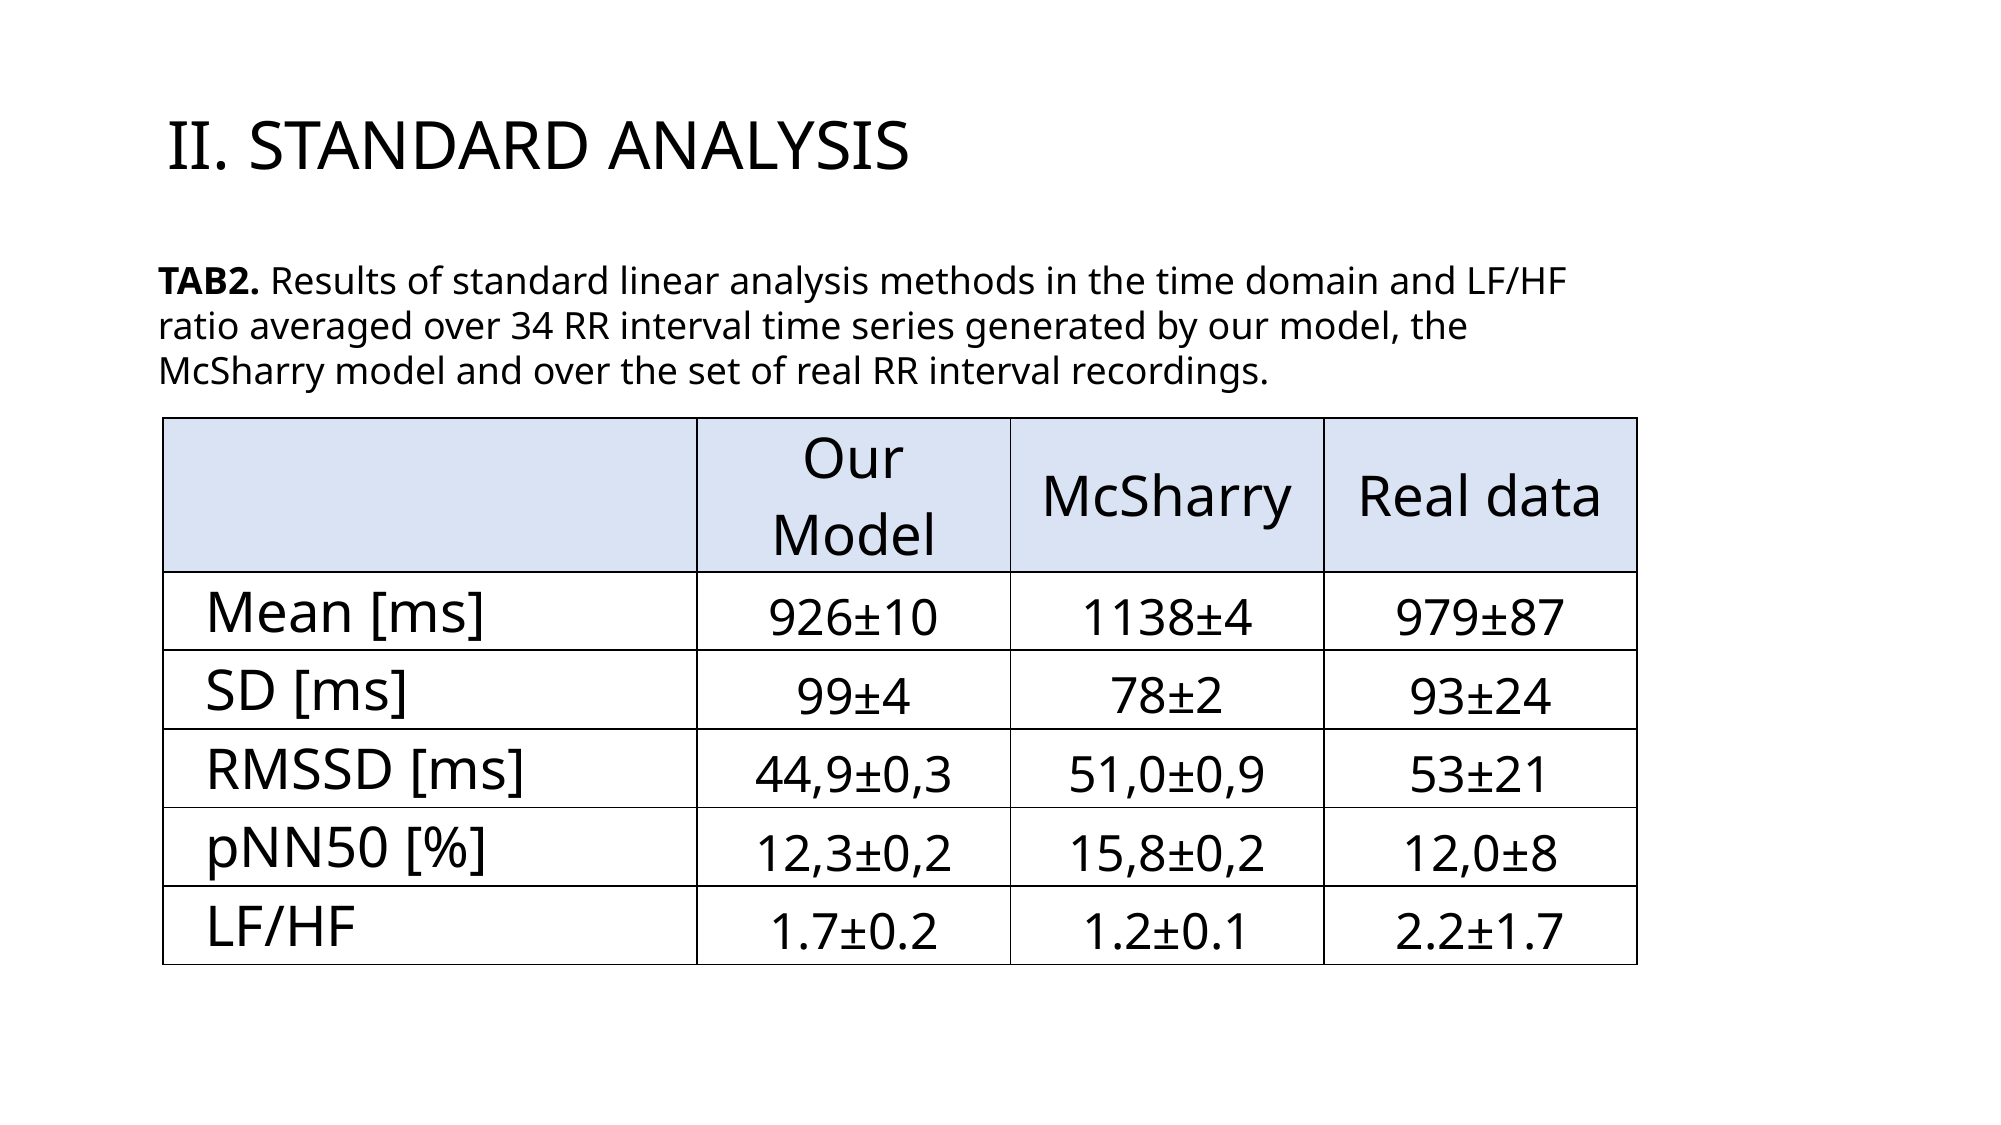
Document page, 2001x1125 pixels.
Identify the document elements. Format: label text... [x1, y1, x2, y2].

table_cell Mean [ms] [164, 573, 696, 649]
table_header Real data [1325, 419, 1636, 571]
table_cell RMSSD [ms] [164, 730, 696, 807]
table_cell 15,8±0,2 [1011, 808, 1323, 885]
table_header [164, 419, 696, 571]
table_cell SD [ms] [164, 651, 696, 728]
table_cell 99±4 [698, 651, 1010, 728]
table_cell pNN50 [%] [164, 808, 696, 885]
table_cell 2.2±1.7 [1325, 887, 1636, 964]
table_cell 12,0±8 [1325, 808, 1636, 885]
table_cell 1138±4 [1011, 573, 1323, 649]
text_box TAB2. Results of standard linear analysis methods in the time domain and LF/HF ratio averaged over 34 RR interval time series generated by our model, the McSharry model and over the set of real RR interval recordings. [143, 250, 1638, 400]
table_cell 53±21 [1325, 730, 1636, 807]
table_cell 12,3±0,2 [698, 808, 1010, 885]
table_cell LF/HF [164, 887, 696, 964]
table_header McSharry [1011, 419, 1323, 571]
table_cell 1.7±0.2 [698, 887, 1010, 964]
table_cell 926±10 [698, 573, 1010, 649]
table_cell 44,9±0,3 [698, 730, 1010, 807]
table_header Our Model [698, 419, 1010, 571]
text_box II. STANDARD ANALYSIS [129, 86, 950, 191]
table_cell 51,0±0,9 [1011, 730, 1323, 807]
table_cell 78±2 [1011, 651, 1323, 728]
table_cell 979±87 [1325, 573, 1636, 649]
table_cell 93±24 [1325, 651, 1636, 728]
table_cell 1.2±0.1 [1011, 887, 1323, 964]
